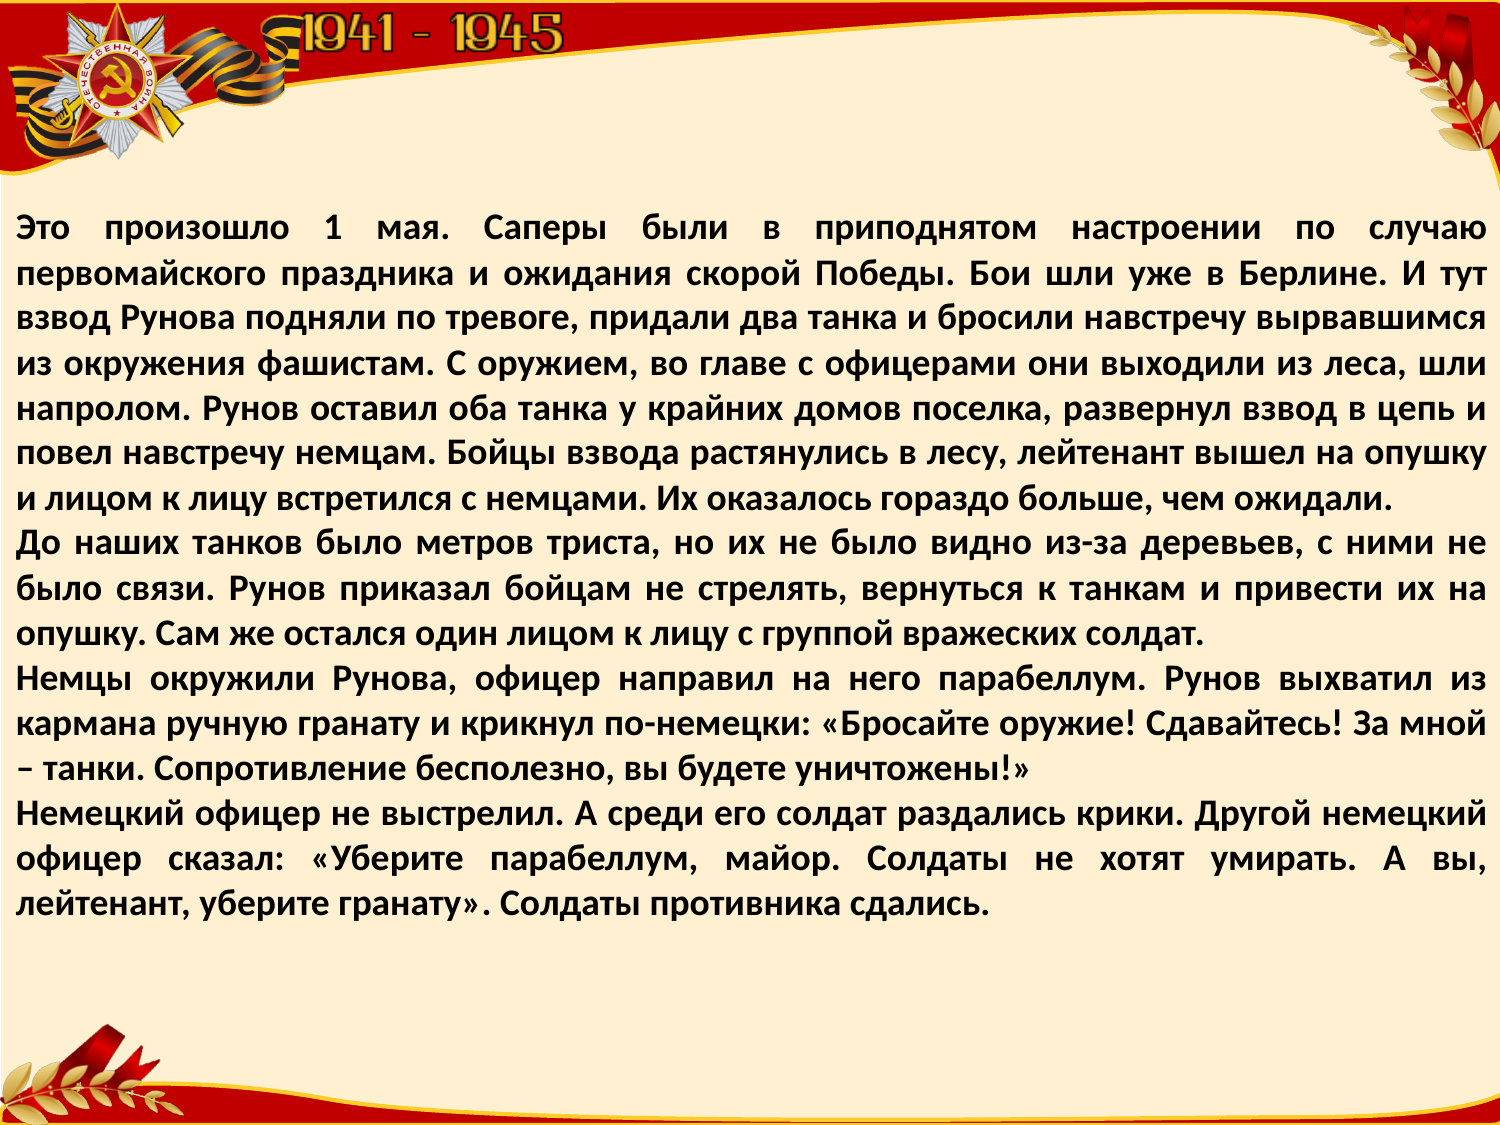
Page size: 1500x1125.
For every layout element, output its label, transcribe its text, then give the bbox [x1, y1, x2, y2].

text_box [0, 167, 27, 176]
text_box [221, 1083, 1500, 1125]
text_box [307, 64, 491, 85]
text_box [1493, 168, 1500, 193]
text_box [1464, 0, 1500, 7]
text_box Это произошло 1 мая. Саперы были в приподнятом настроении по случаю первомайского праздника и ожидания скорой Победы. Бои шли уже в Берлине. И тут взвод Рунова подняли по тревоге, придали два танка и бросили навстречу вырвавшимся из окружения фашистам. С оружием, во главе с офицерами они выходили из леса, шли напролом. Рунов оставил оба танка у крайних домов поселка, развернул взвод в цепь и повел навстречу немцам. Бойцы взвода растянулись в лесу, лейтенант вышел на опушку и лицом к лицу встретился с немцами. Их оказалось гораздо больше, чем ожидали. До наших танков было метров триста, но их не было видно из-за деревьев, с ними не было связи. Рунов приказал бойцам не стрелять, вернуться к танкам и привести их на опушку. Сам же остался один лицом к лицу с группой вражеских солдат. Немцы окружили Рунова, офицер направил на него парабеллум. Рунов выхватил из кармана ручную гранату и крикнул по-немецки: «Бросайте оружие! Сдавайтесь! За мной – танки. Сопротивление бесполезно, вы будете уничтожены!» Немецкий офицер не выстрелил. А среди его солдат раздались крики. Другой немецкий офицер сказал: «Уберите парабеллум, майор. Солдаты не хотят умирать. А вы, лейтенант, уберите гранату». Солдаты противника сдались. [0, 14, 1500, 1117]
text_box [307, 0, 1335, 56]
picture [0, 991, 230, 1125]
picture [5, 0, 571, 166]
picture [1306, 0, 1500, 200]
